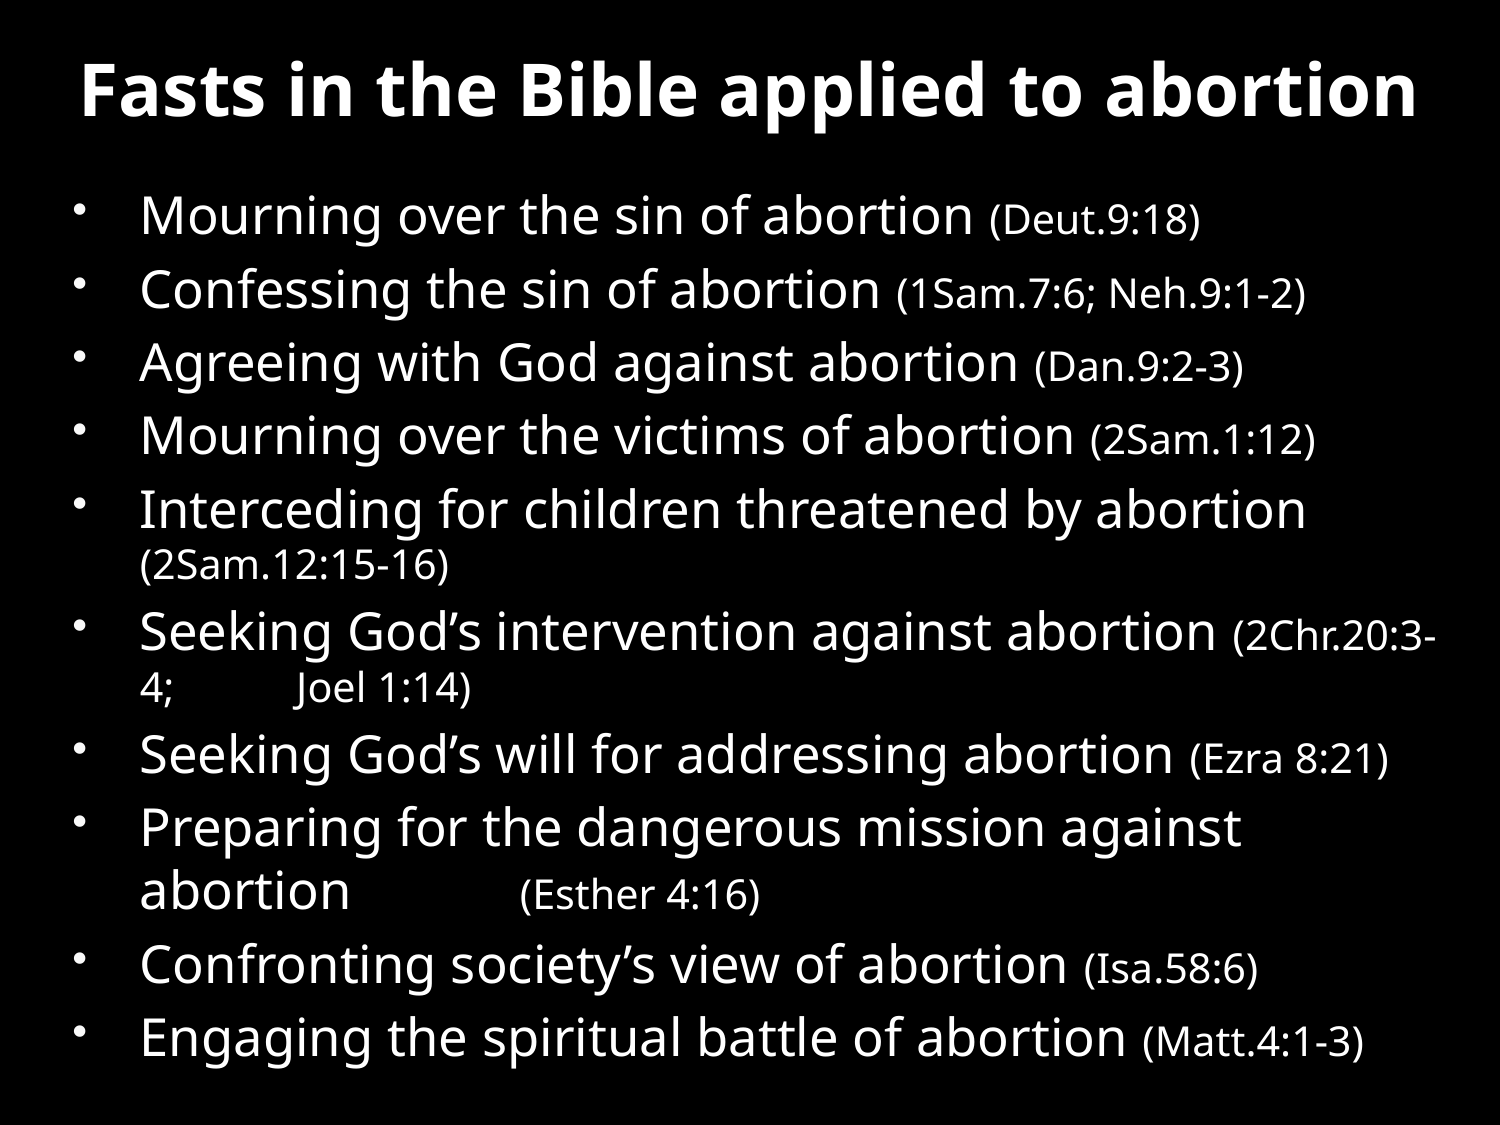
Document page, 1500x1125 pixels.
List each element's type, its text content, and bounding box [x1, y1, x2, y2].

title Fasts in the Bible applied to abortion [24, 12, 1475, 163]
list Mourning over the sin of abortion (Deut.9:18) Confessing the sin of abortion (1Sam.7:6; Neh.9:1-2) Agreeing with God against abortion (Dan.9:2-3) Mourning over the victims of abortion (2Sam.1:12) Interceding for children threatened by abortion (2Sam.12:15-16) Seeking God’s intervention against abortion (2Chr.20:3-4; Joel 1:14) Seeking God’s will for addressing abortion (Ezra 8:21) Preparing for the dangerous mission against abortion (Esther 4:16) Confronting society’s view of abortion (Isa.58:6) Engaging the spiritual battle of abortion (Matt.4:1-3) [37, 174, 1463, 1088]
